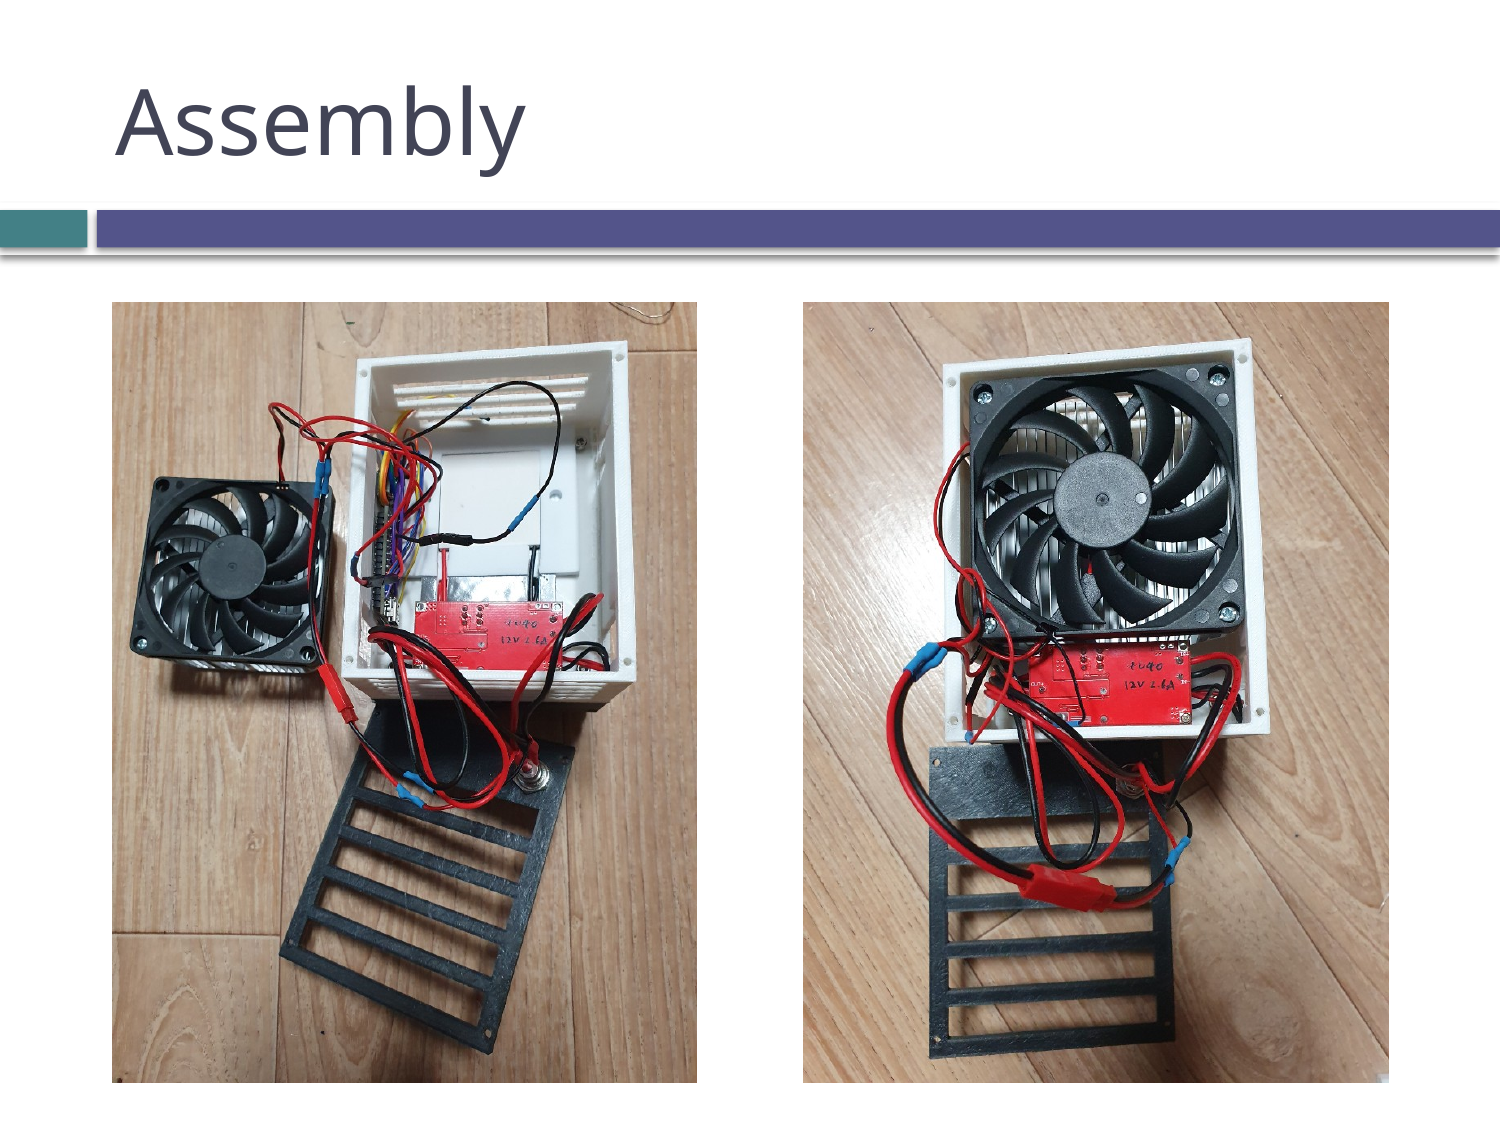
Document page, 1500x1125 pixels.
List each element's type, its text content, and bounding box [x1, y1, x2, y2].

picture [111, 302, 698, 1083]
picture [803, 302, 1389, 1083]
title Assembly [100, 37, 1438, 200]
